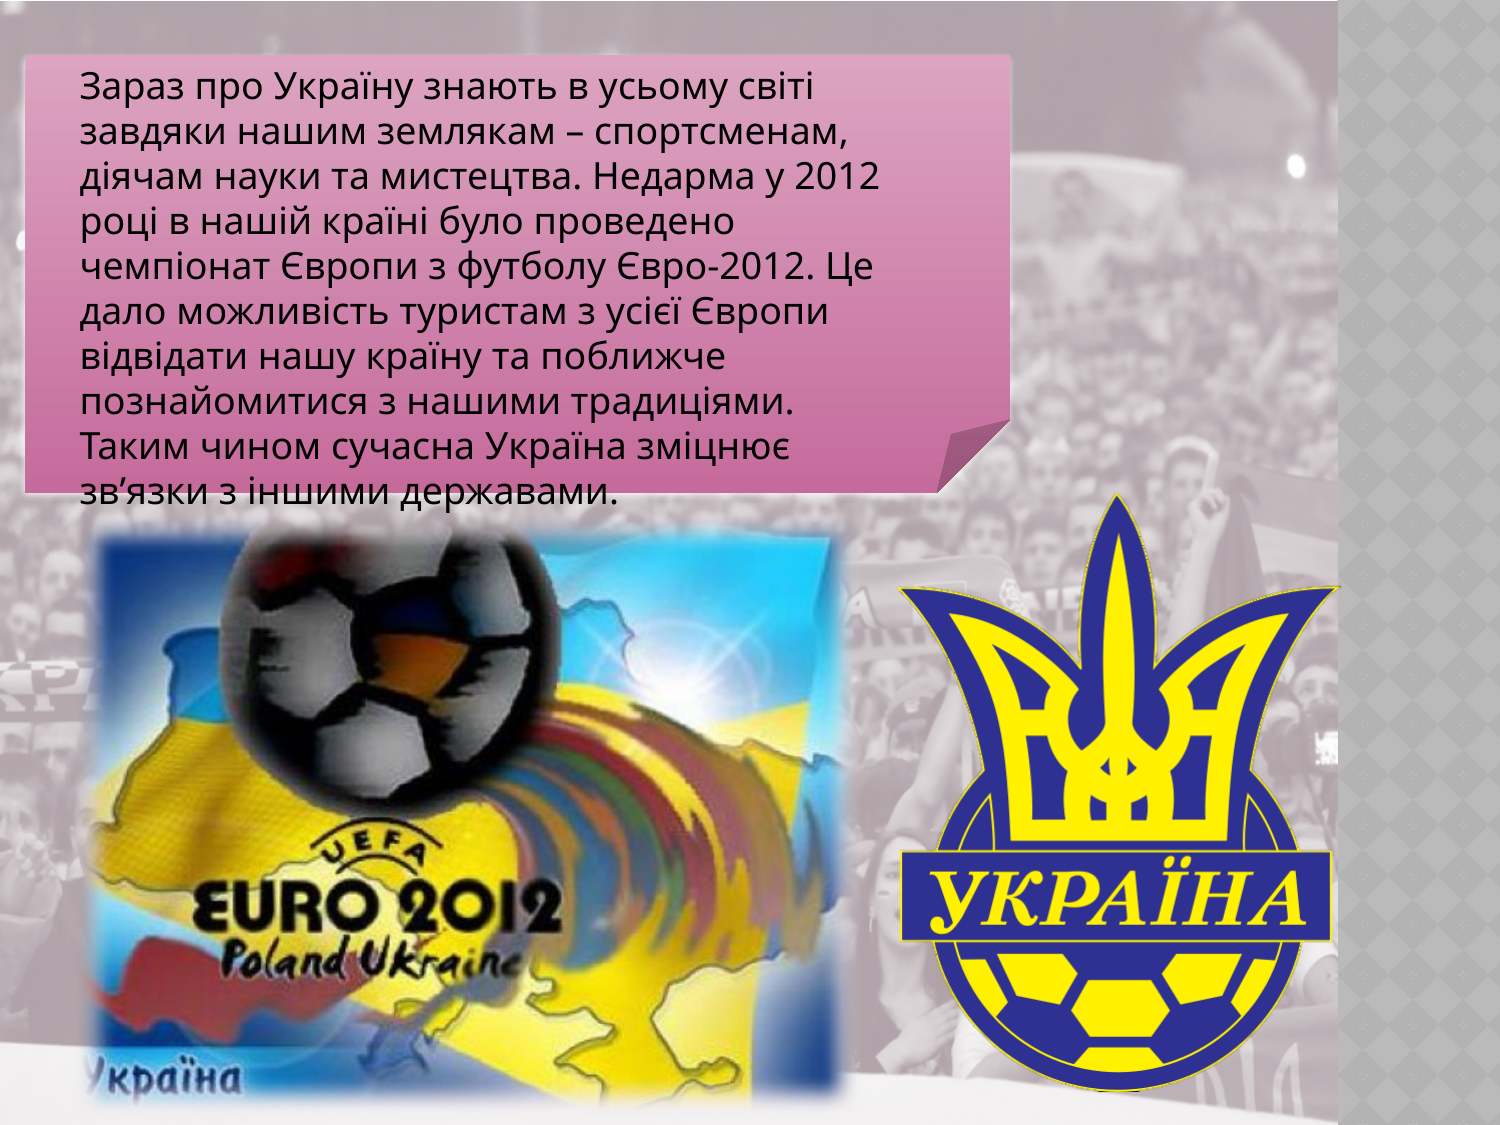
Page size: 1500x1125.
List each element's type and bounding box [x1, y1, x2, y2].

picture [0, 0, 1341, 1125]
